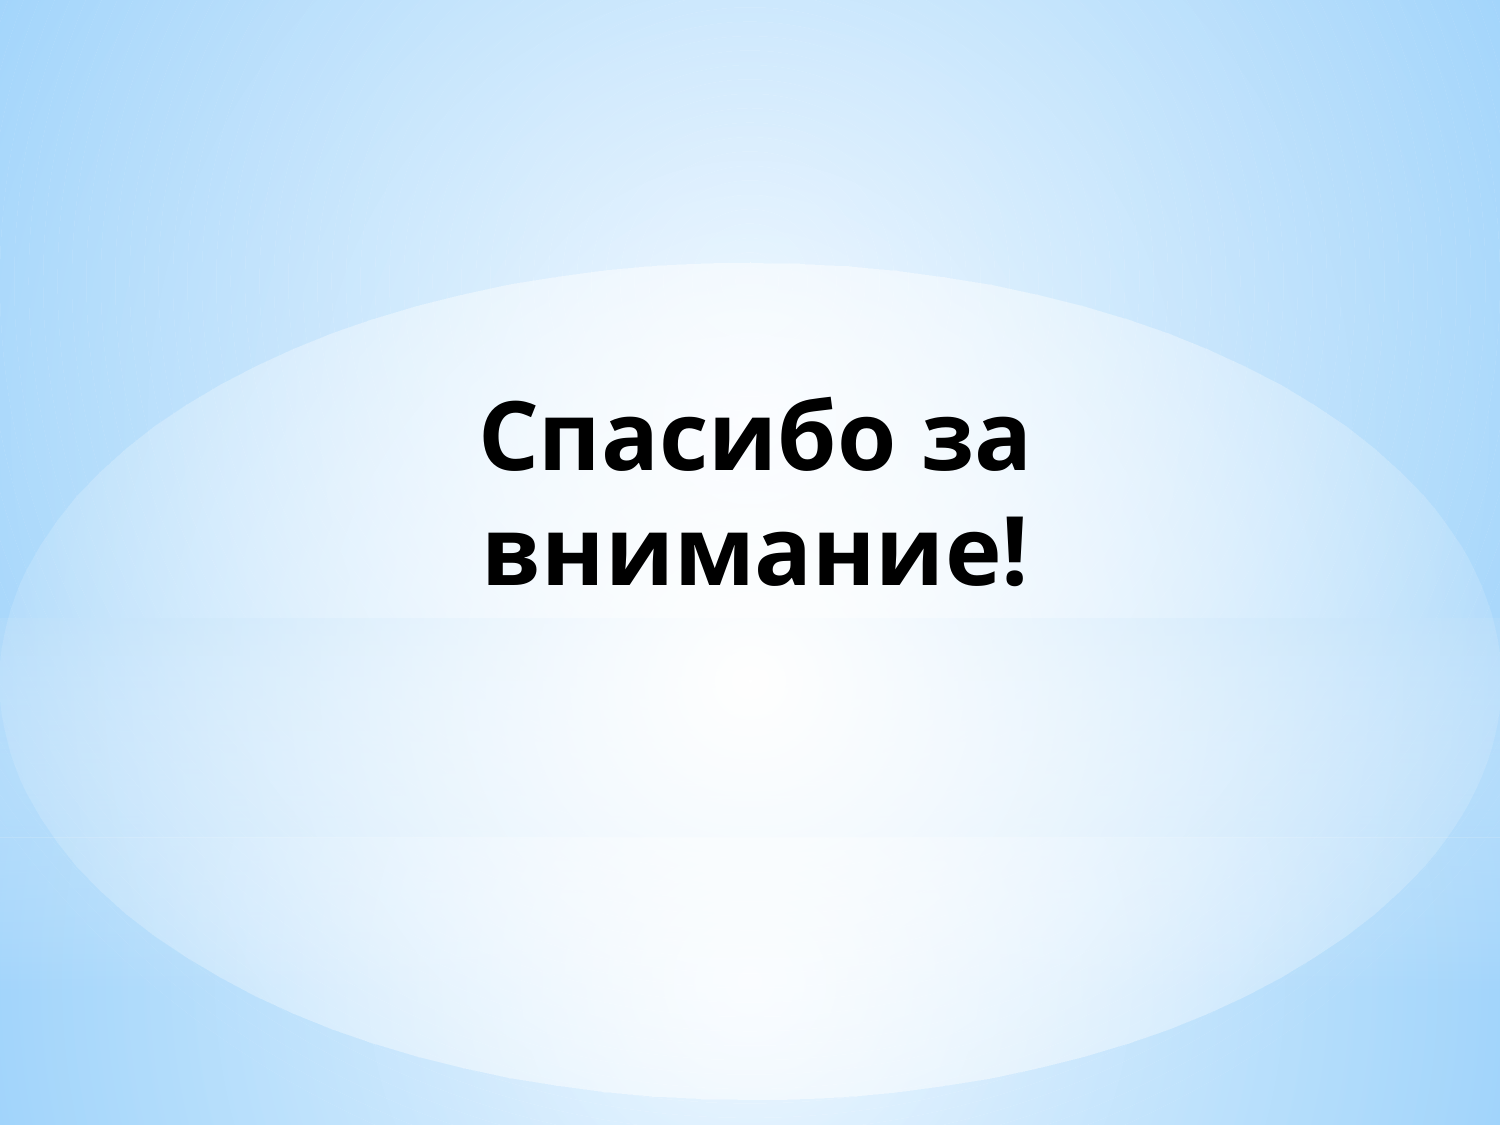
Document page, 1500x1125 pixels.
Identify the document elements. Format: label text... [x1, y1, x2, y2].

title Спасибо за внимание! [194, 137, 1264, 325]
